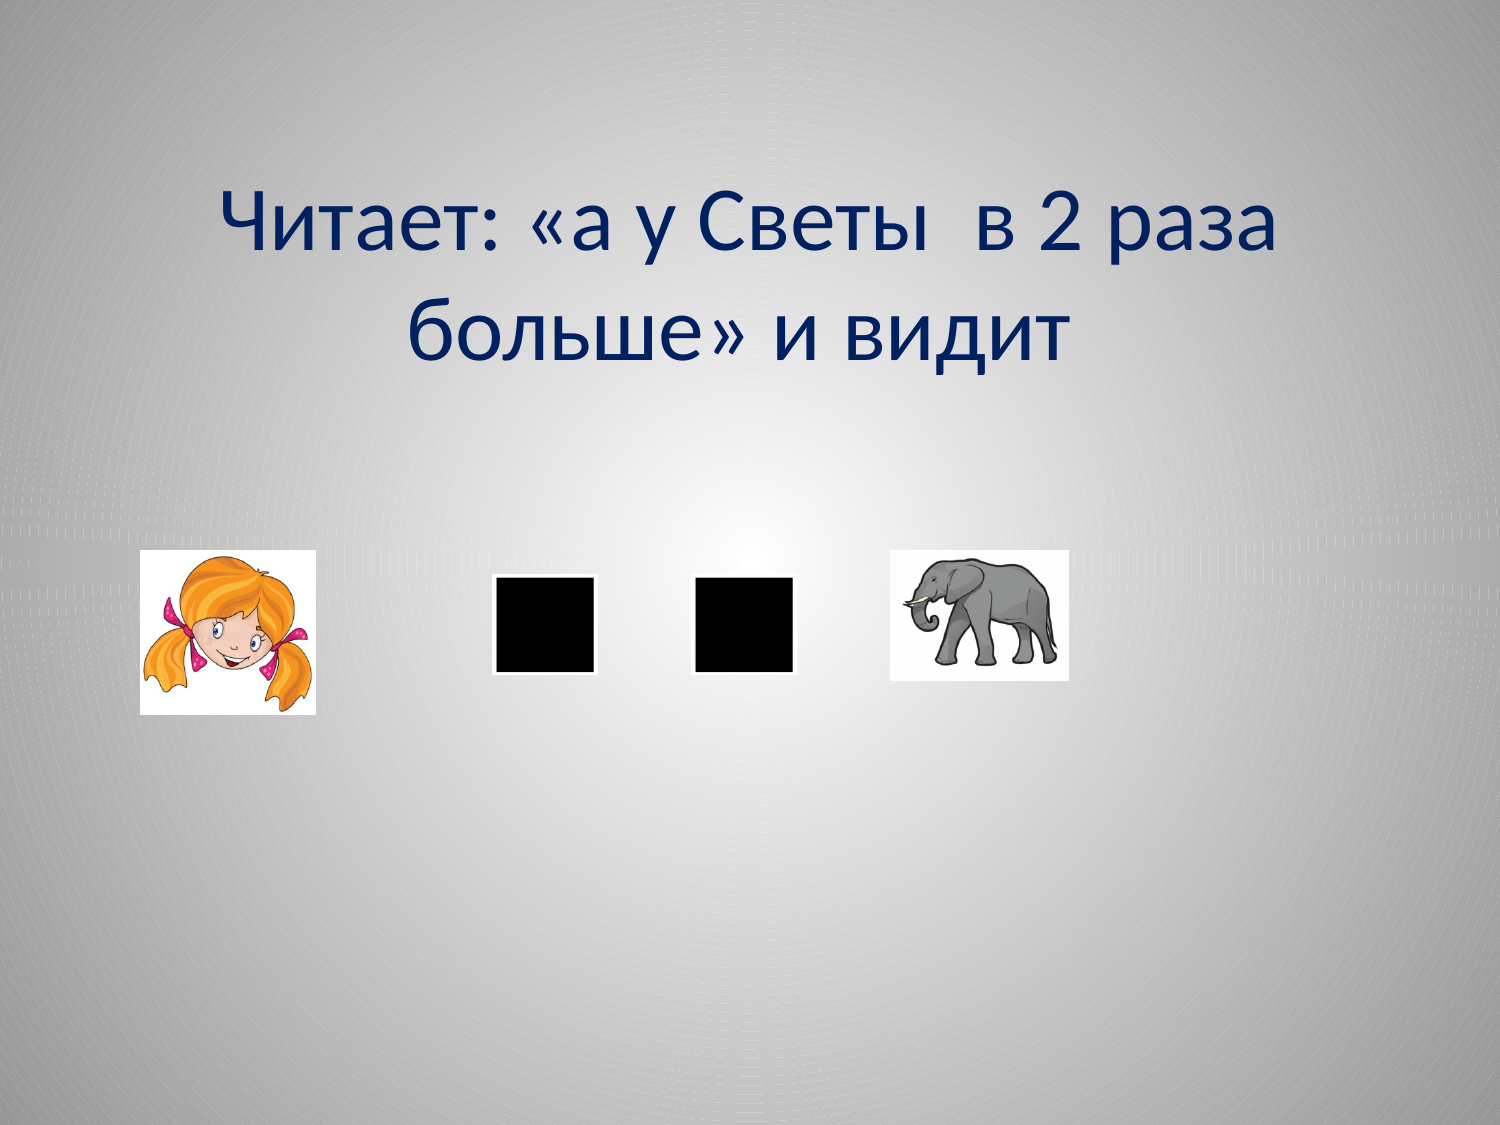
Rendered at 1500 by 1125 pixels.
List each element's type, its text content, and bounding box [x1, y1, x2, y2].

picture [691, 573, 798, 676]
picture [140, 550, 317, 716]
title Читает: «а у Светы в 2 раза больше» и видит [75, 45, 1425, 262]
list [75, 262, 1425, 1005]
picture [491, 573, 598, 676]
picture [890, 550, 1070, 681]
